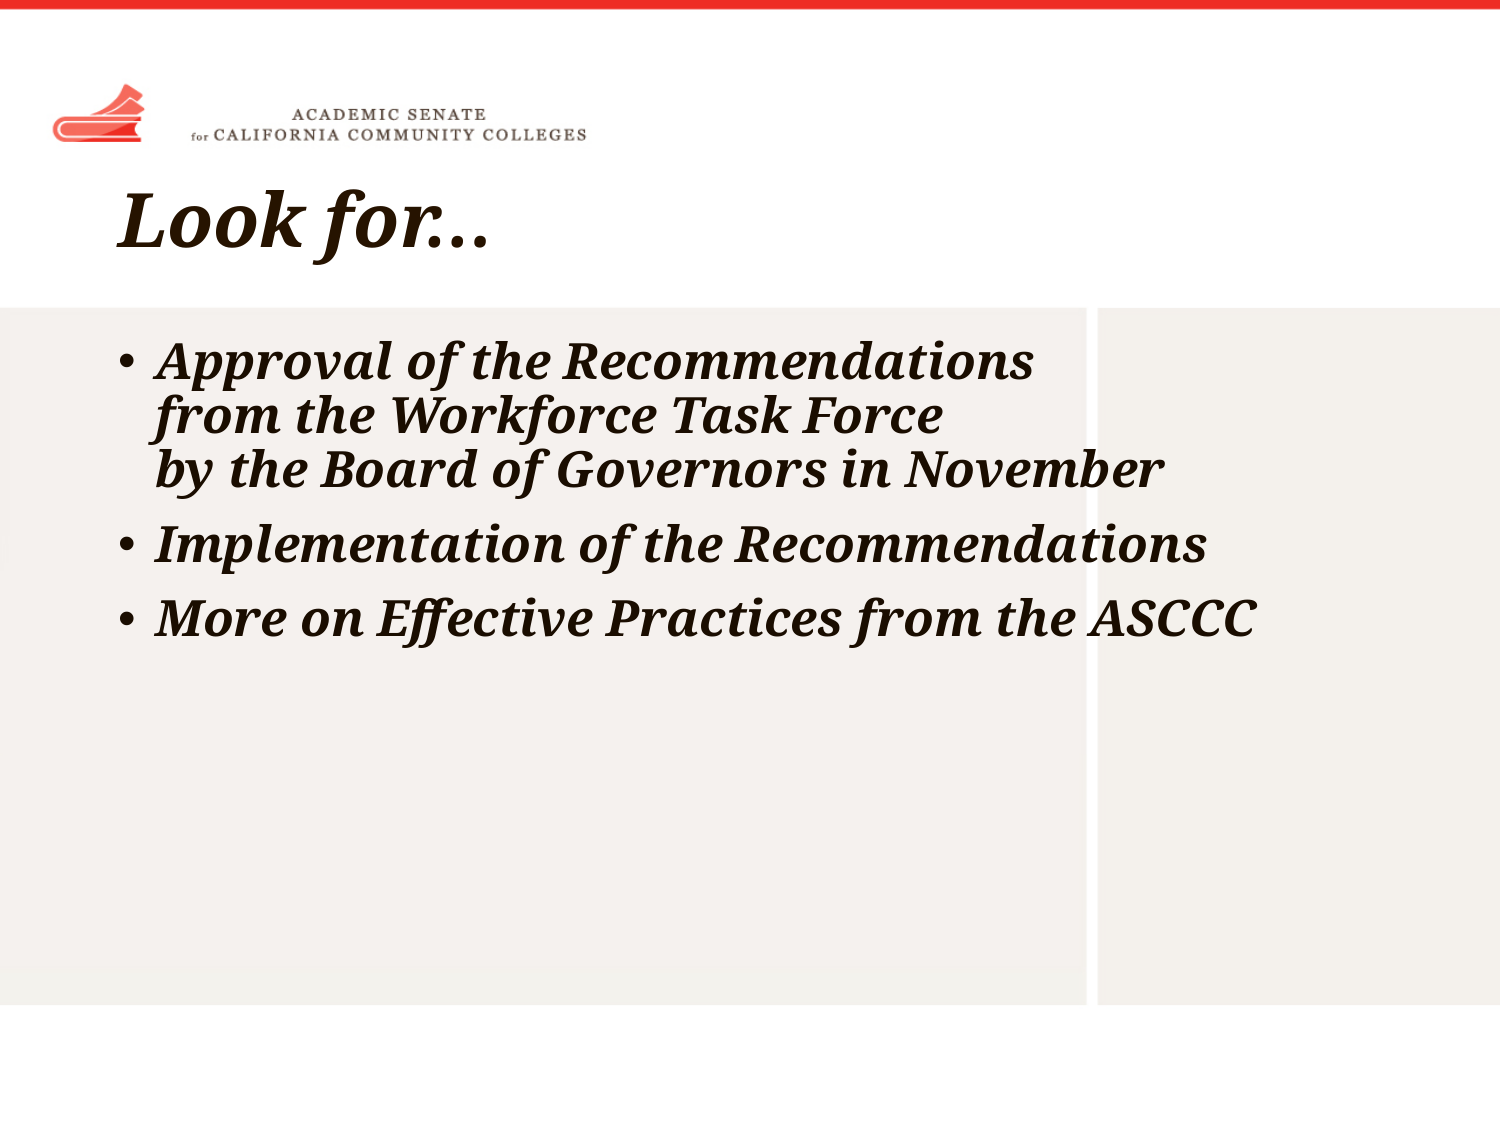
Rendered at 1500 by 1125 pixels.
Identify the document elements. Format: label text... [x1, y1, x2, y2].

picture [0, 0, 1500, 1125]
list Approval of the Recommendations from the Workforce Task Force by the Board of Governors in November Implementation of the Recommendations More on Effective Practices from the ASCCC [103, 328, 1397, 1014]
title Look for… [103, 148, 1397, 299]
